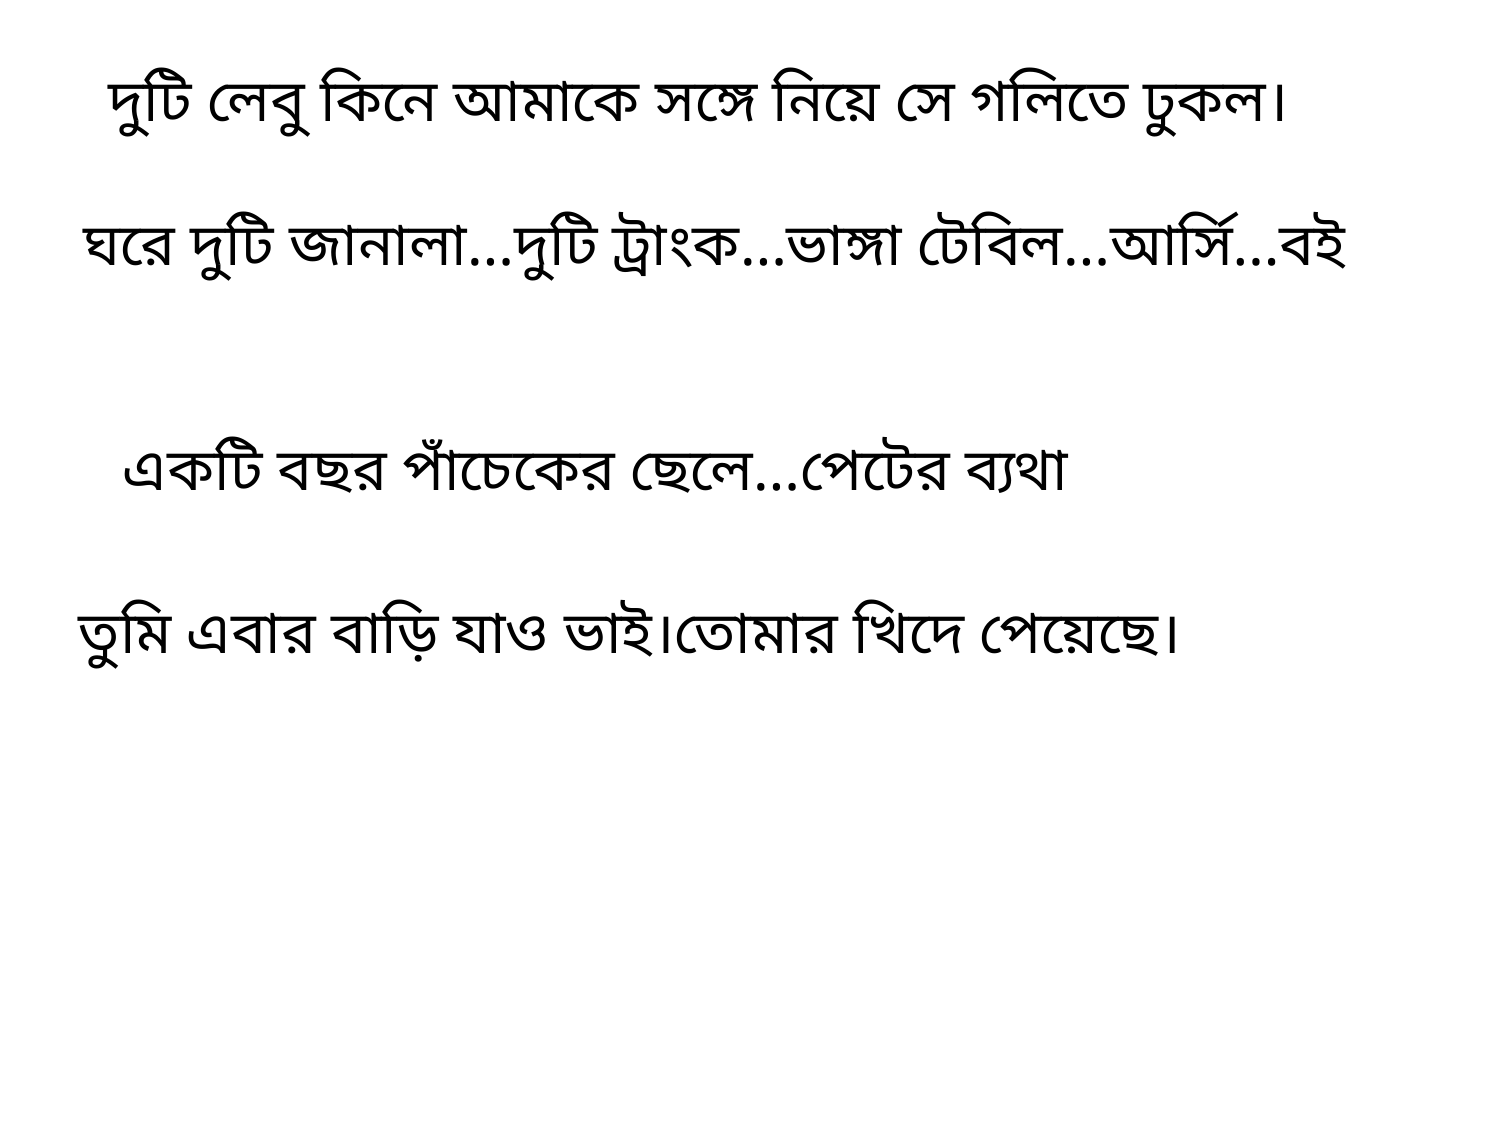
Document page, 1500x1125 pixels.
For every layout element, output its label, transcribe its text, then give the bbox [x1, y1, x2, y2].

text_box তুমি এবার বাড়ি যাও ভাই।তোমার খিদে পেয়েছে। [6, 587, 1269, 673]
text_box দুটি লেবু কিনে আমাকে সঙ্গে নিয়ে সে গলিতে ঢুকল। [6, 55, 1407, 141]
text_box ঘরে দুটি জানালা…দুটি ট্রাংক…ভাঙ্গা টেবিল…আর্সি…বই [6, 200, 1469, 285]
text_box একটি বছর পাঁচেকের ছেলে…পেটের ব্যথা [6, 425, 1200, 510]
